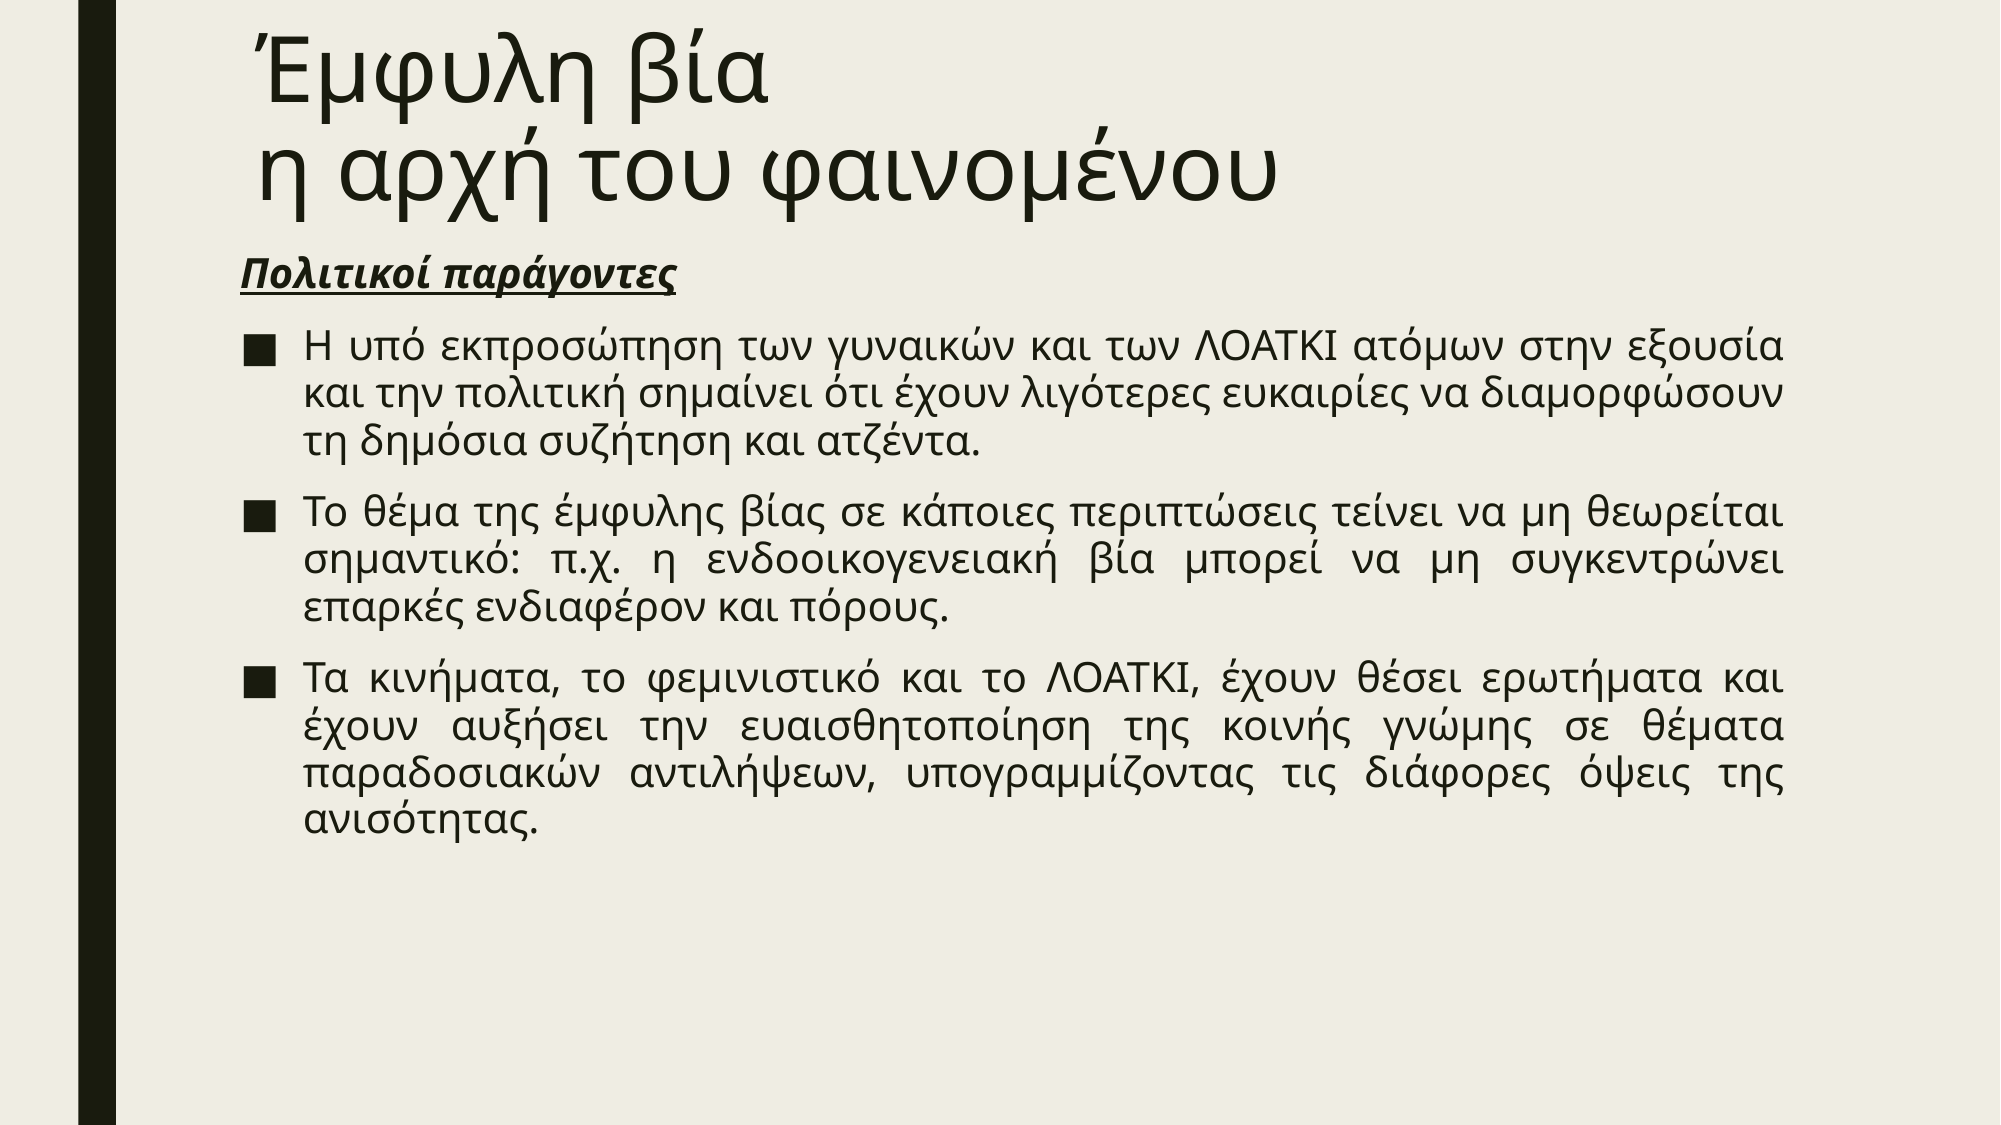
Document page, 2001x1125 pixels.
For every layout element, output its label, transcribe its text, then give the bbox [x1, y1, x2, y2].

title Έμφυλη βία η αρχή του φαινομένου [240, 17, 1816, 261]
list Πολιτικοί παράγοντες Η υπό εκπροσώπηση των γυναικών και των ΛΟΑΤΚΙ ατόμων στην εξουσία και την πολιτική σημαίνει ότι έχουν λιγότερες ευκαιρίες να διαμορφώσουν τη δημόσια συζήτηση και ατζέντα. Το θέμα της έµφυλης βίας σε κάποιες περιπτώσεις τείνει να µη θεωρείται σημαντικό: π.χ. η ενδοοικογενειακή βία μπορεί να µη συγκεντρώνει επαρκές ενδιαφέρον και πόρους. Τα κινήματα, το φεμινιστικό και το ΛΟΑΤΚΙ, έχουν θέσει ερωτήματα και έχουν αυξήσει την ευαισθητοποίηση της κοινής γνώμης σε θέματα παραδοσιακών αντιλήψεων, υπογραμμίζοντας τις διάφορες όψεις της ανισότητας. [225, 243, 1800, 963]
